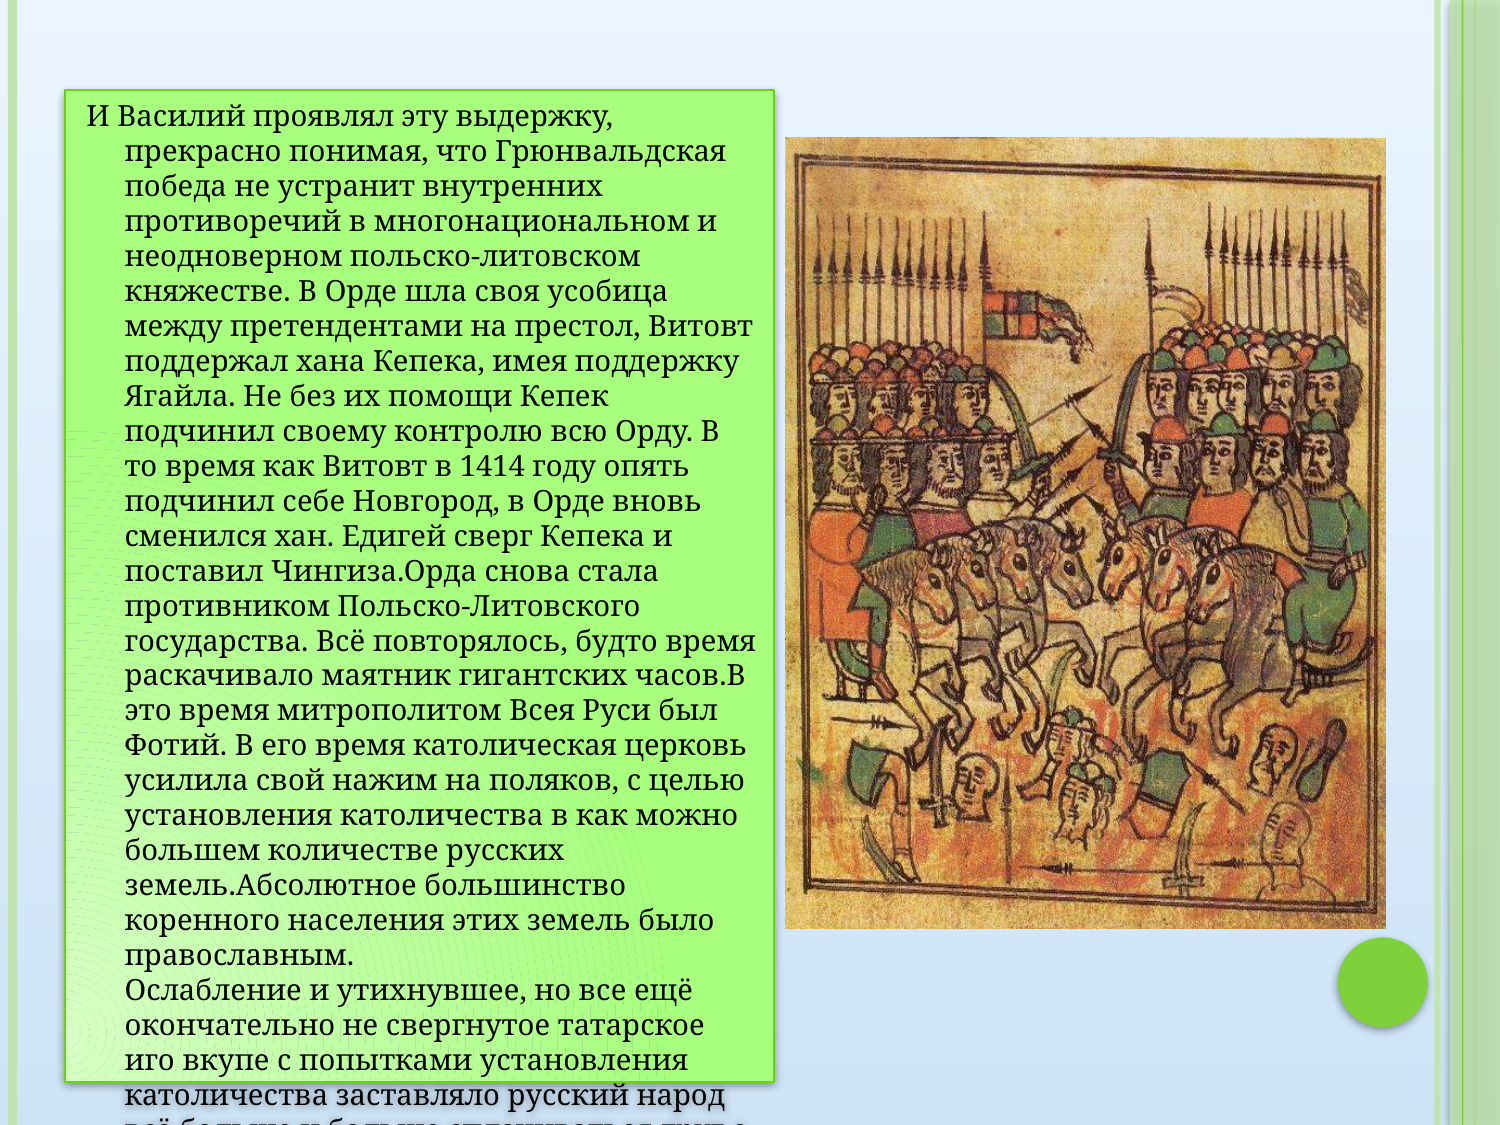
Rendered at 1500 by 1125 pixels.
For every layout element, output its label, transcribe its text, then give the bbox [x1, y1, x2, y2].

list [784, 136, 1386, 930]
list И Василий проявлял эту выдержку, прекрасно понимая, что Грюнвальдская победа не устранит внутренних противоречий в многонациональном и неодноверном польско-литовском княжестве. В Орде шла своя усобица между претендентами на престол, Витовт поддержал хана Кепека, имея поддержку Ягайла. Не без их помощи Кепек подчинил своему контролю всю Орду. В то время как Витовт в 1414 году опять подчинил себе Новгород, в Орде вновь сменился хан. Едигей сверг Кепека и поставил Чингиза.Орда снова стала противником Польско-Литовского государства. Всё повторялось, будто время раскачивало маятник гигантских часов.В это время митрополитом Всея Руси был Фотий. В его время католическая церковь усилила свой нажим на поляков, с целью установления католичества в как можно большем количестве русских земель.Абсолютное большинство коренного населения этих земель было православным. Ослабление и утихнувшее, но все ещё окончательно не свергнутое татарское иго вкупе с попытками установления католичества заставляло русский народ всё больше и больше сплачиваться друг с другом. [64, 89, 775, 1083]
